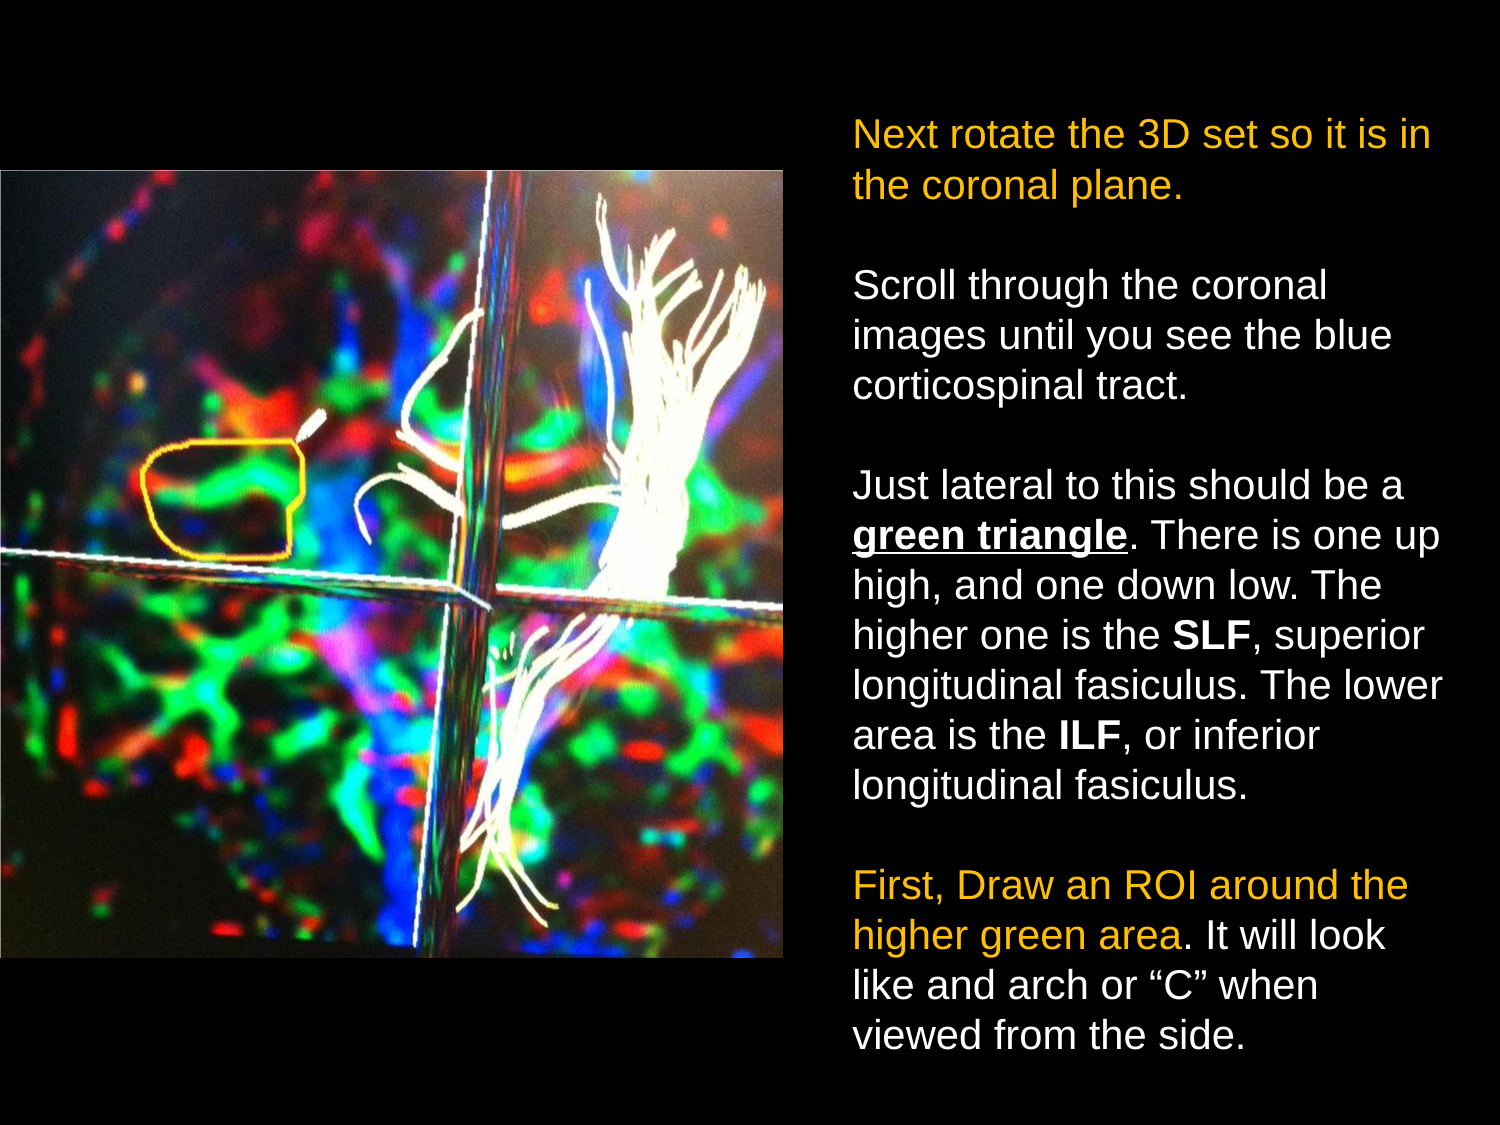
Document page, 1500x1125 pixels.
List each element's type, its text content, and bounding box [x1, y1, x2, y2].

picture [0, 170, 784, 958]
text_box Next rotate the 3D set so it is in the coronal plane. Scroll through the coronal images until you see the blue corticospinal tract. Just lateral to this should be a green triangle. There is one up high, and one down low. The higher one is the SLF, superior longitudinal fasiculus. The lower area is the ILF, or inferior longitudinal fasiculus. First, Draw an ROI around the higher green area. It will look like and arch or “C” when viewed from the side. [837, 99, 1463, 1066]
